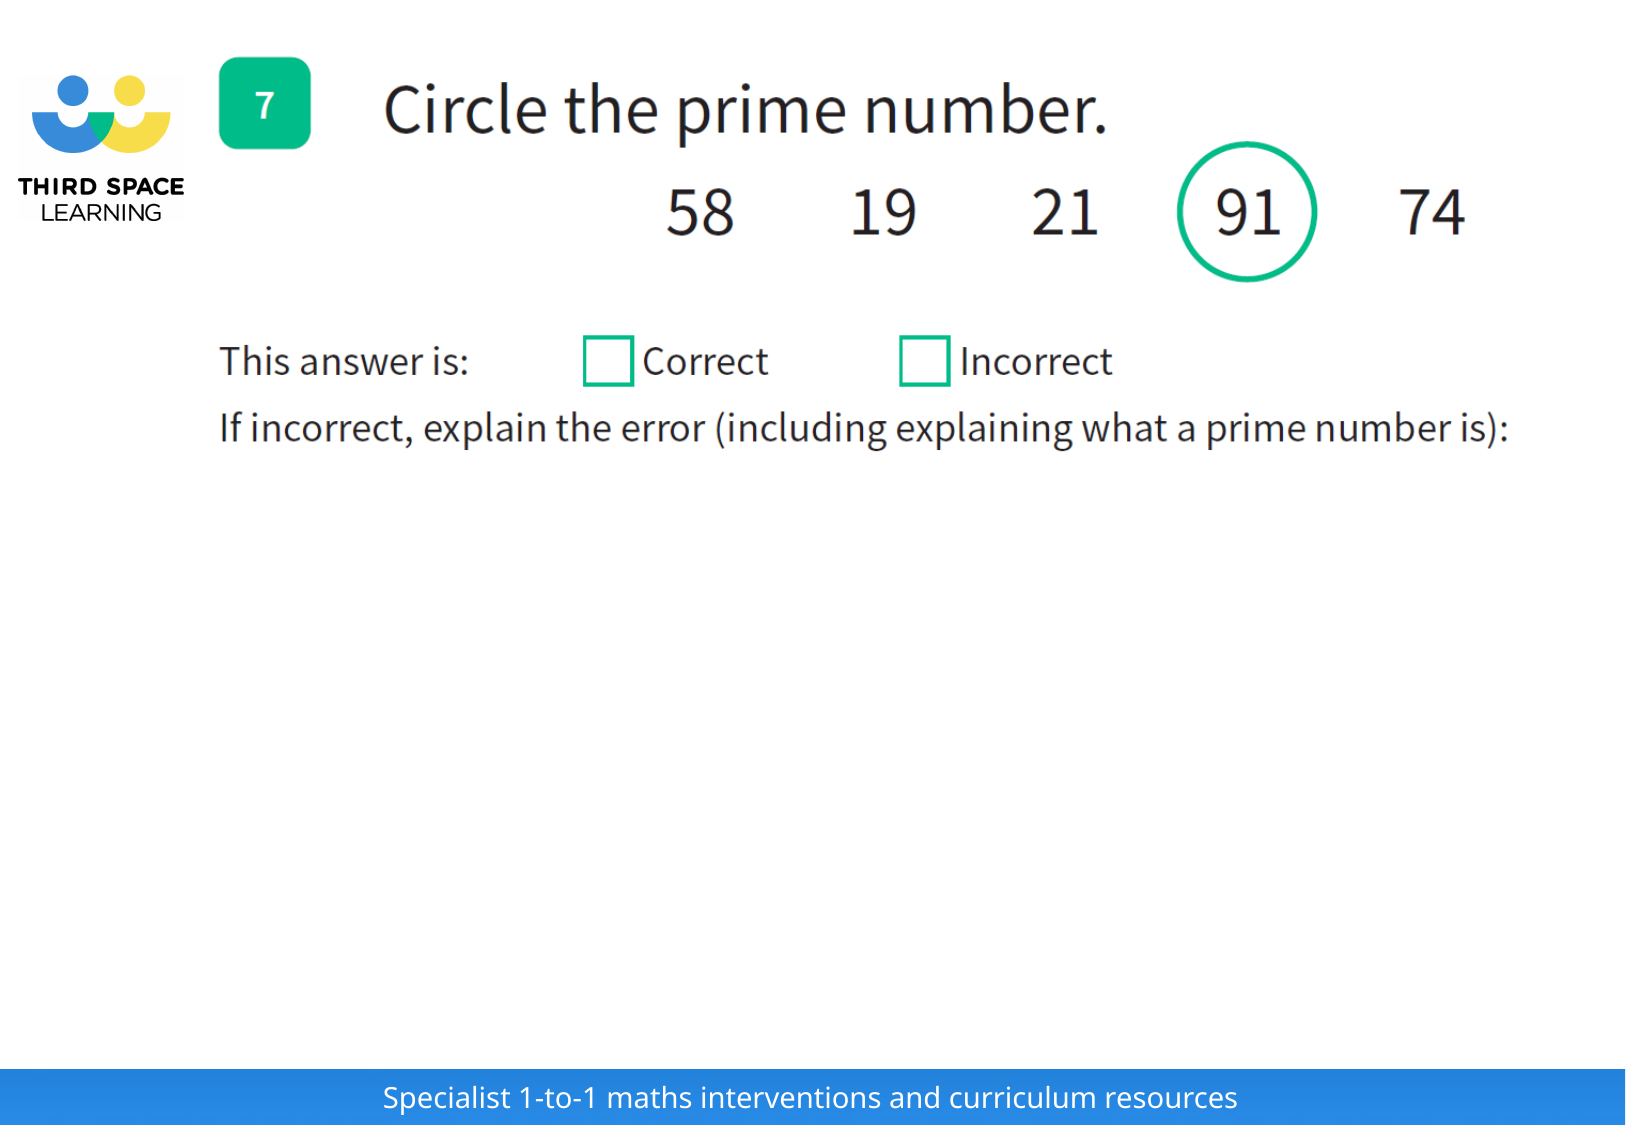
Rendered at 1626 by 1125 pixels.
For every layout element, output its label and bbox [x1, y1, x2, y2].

picture [18, 75, 184, 221]
picture [208, 49, 1520, 464]
picture [0, 1069, 1626, 1125]
